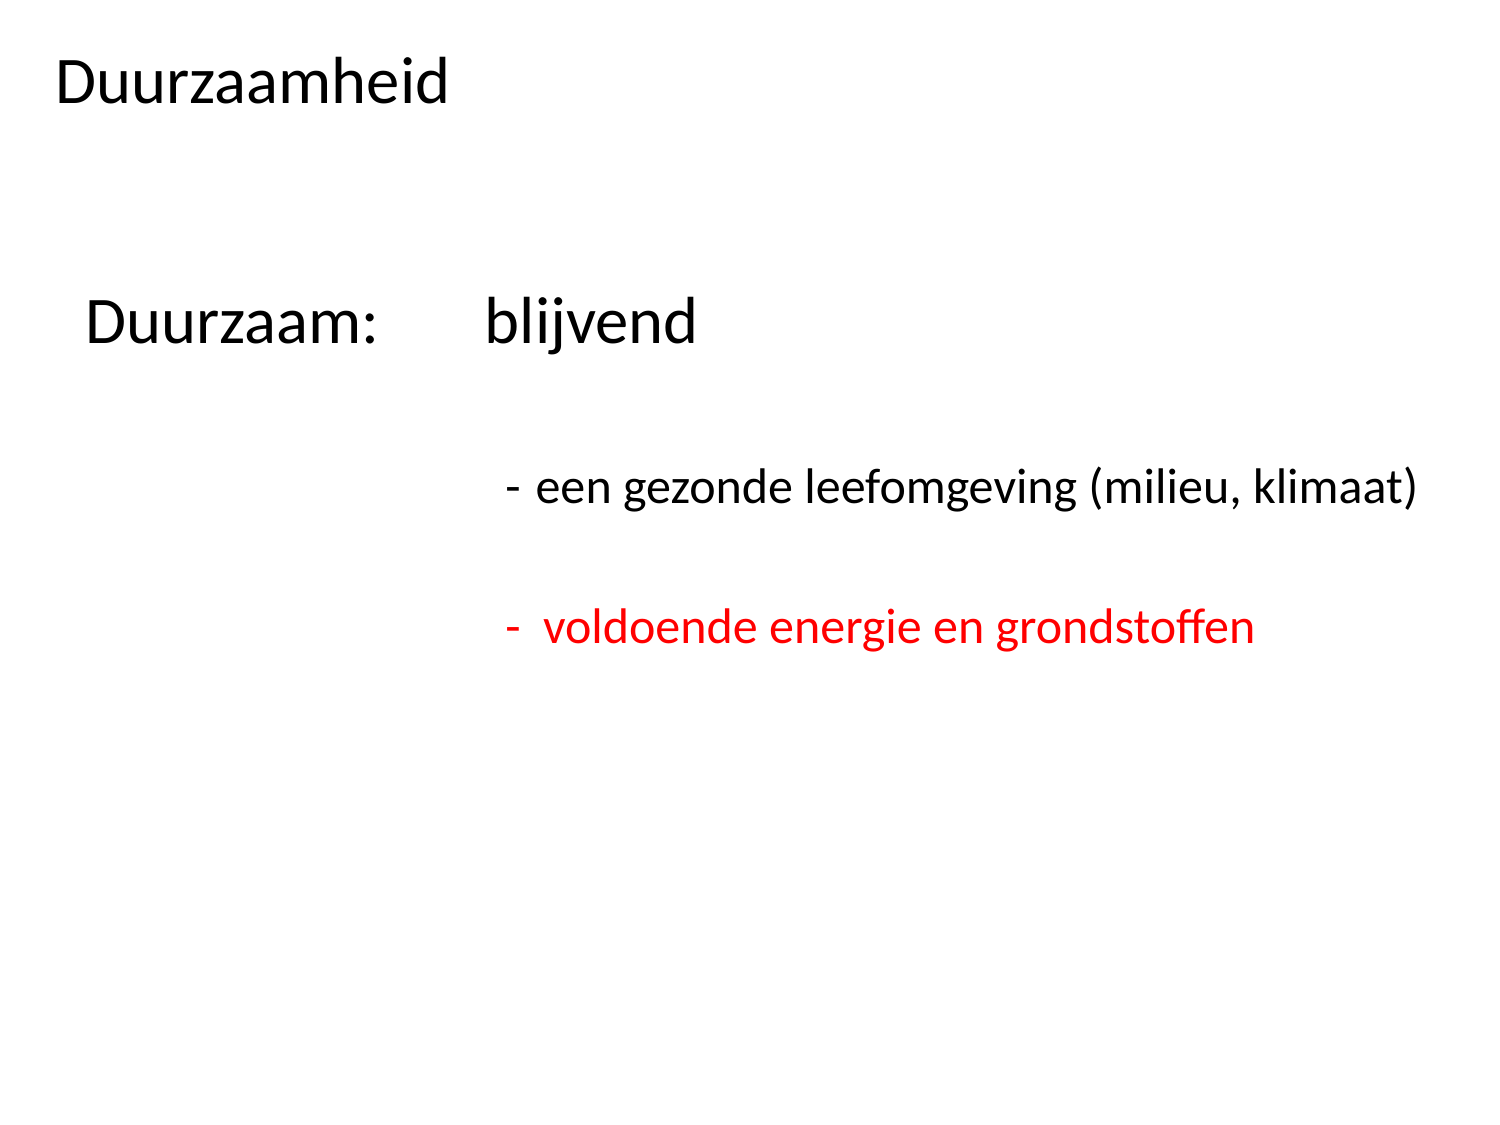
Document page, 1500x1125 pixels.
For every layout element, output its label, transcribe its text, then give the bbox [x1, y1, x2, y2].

text_box Duurzaamheid Duurzaam: blijvend - een gezonde leefomgeving (milieu, klimaat) - voldoende energie en grondstoffen [40, 29, 1500, 804]
